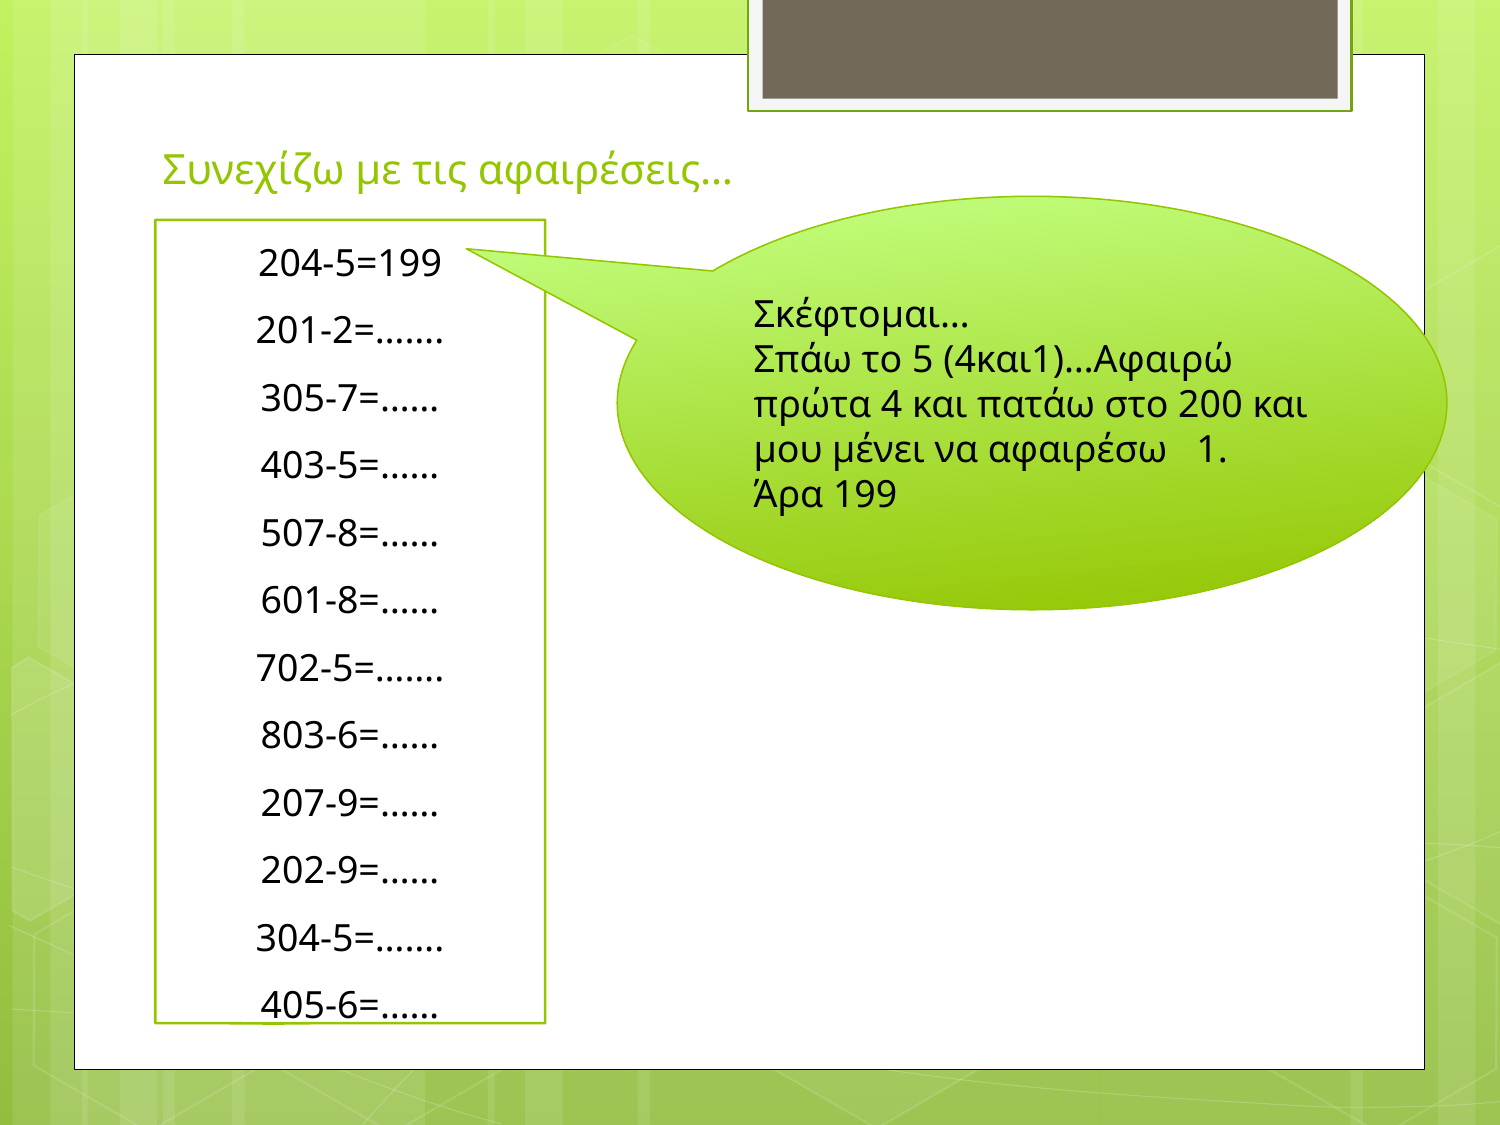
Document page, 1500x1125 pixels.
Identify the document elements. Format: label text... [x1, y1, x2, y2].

text_box Σκέφτομαι… Σπάω το 5 (4και1)…Αφαιρώ πρώτα 4 και πατάω στο 200 και μου μένει να αφαιρέσω 1. Άρα 199 [465, 195, 1448, 611]
title Συνεχίζω με τις αφαιρέσεις… [147, 113, 1300, 201]
text_box 204-5=199 201-2=……. 305-7=…… 403-5=…… 507-8=…… 601-8=…… 702-5=……. 803-6=…… 207-9=…… 202-9=…… 304-5=……. 405-6=…… [153, 218, 547, 1025]
